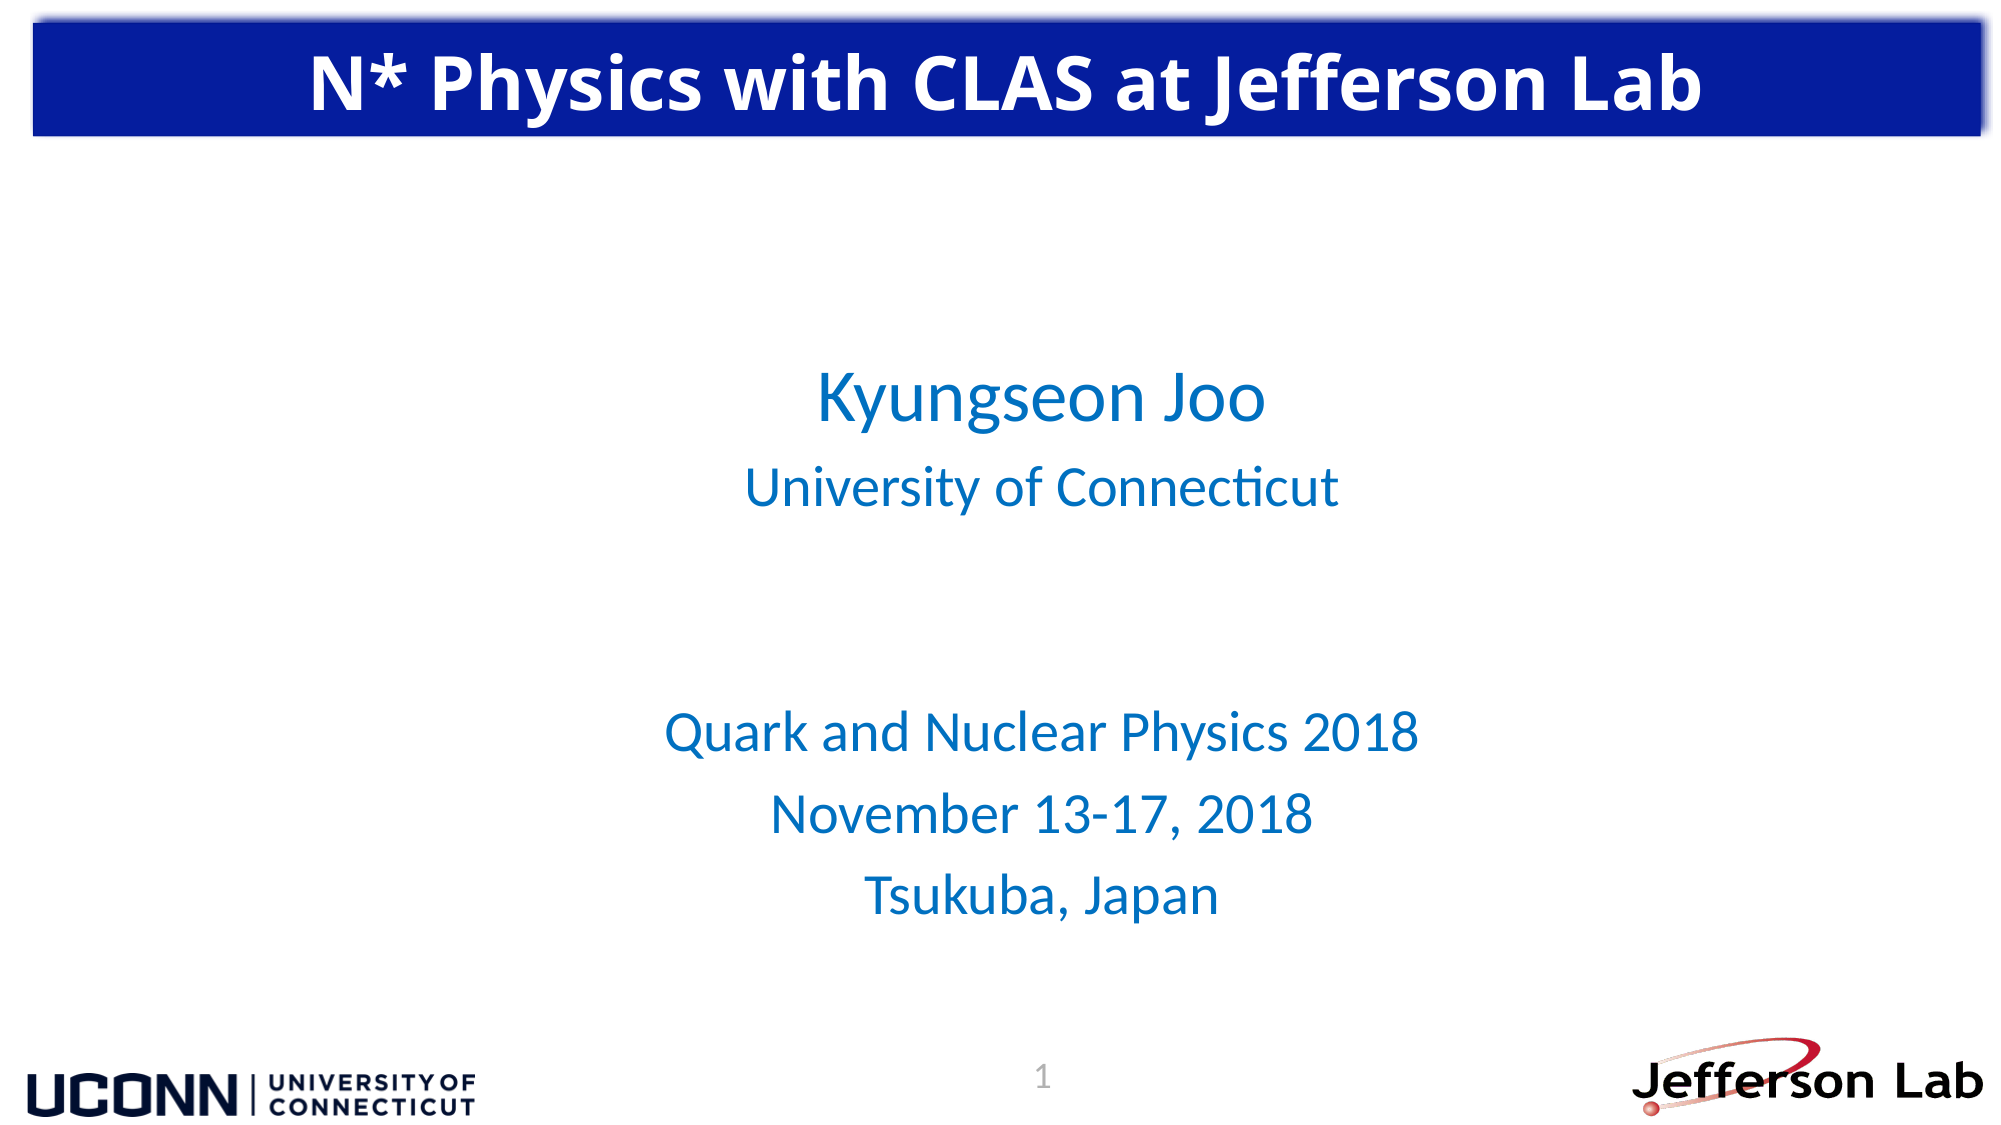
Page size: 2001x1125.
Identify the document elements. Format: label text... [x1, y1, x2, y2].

picture [28, 0, 1994, 181]
text_box Kyungseon Joo University of Connecticut Quark and Nuclear Physics 2018 November 13-17, 2018 Tsukuba, Japan [329, 338, 1755, 1038]
slide_number 1 [812, 1051, 1273, 1097]
picture [27, 1073, 475, 1117]
picture [1609, 1025, 2000, 1125]
text_box N* Physics with CLAS at Jefferson Lab [37, 33, 1975, 126]
